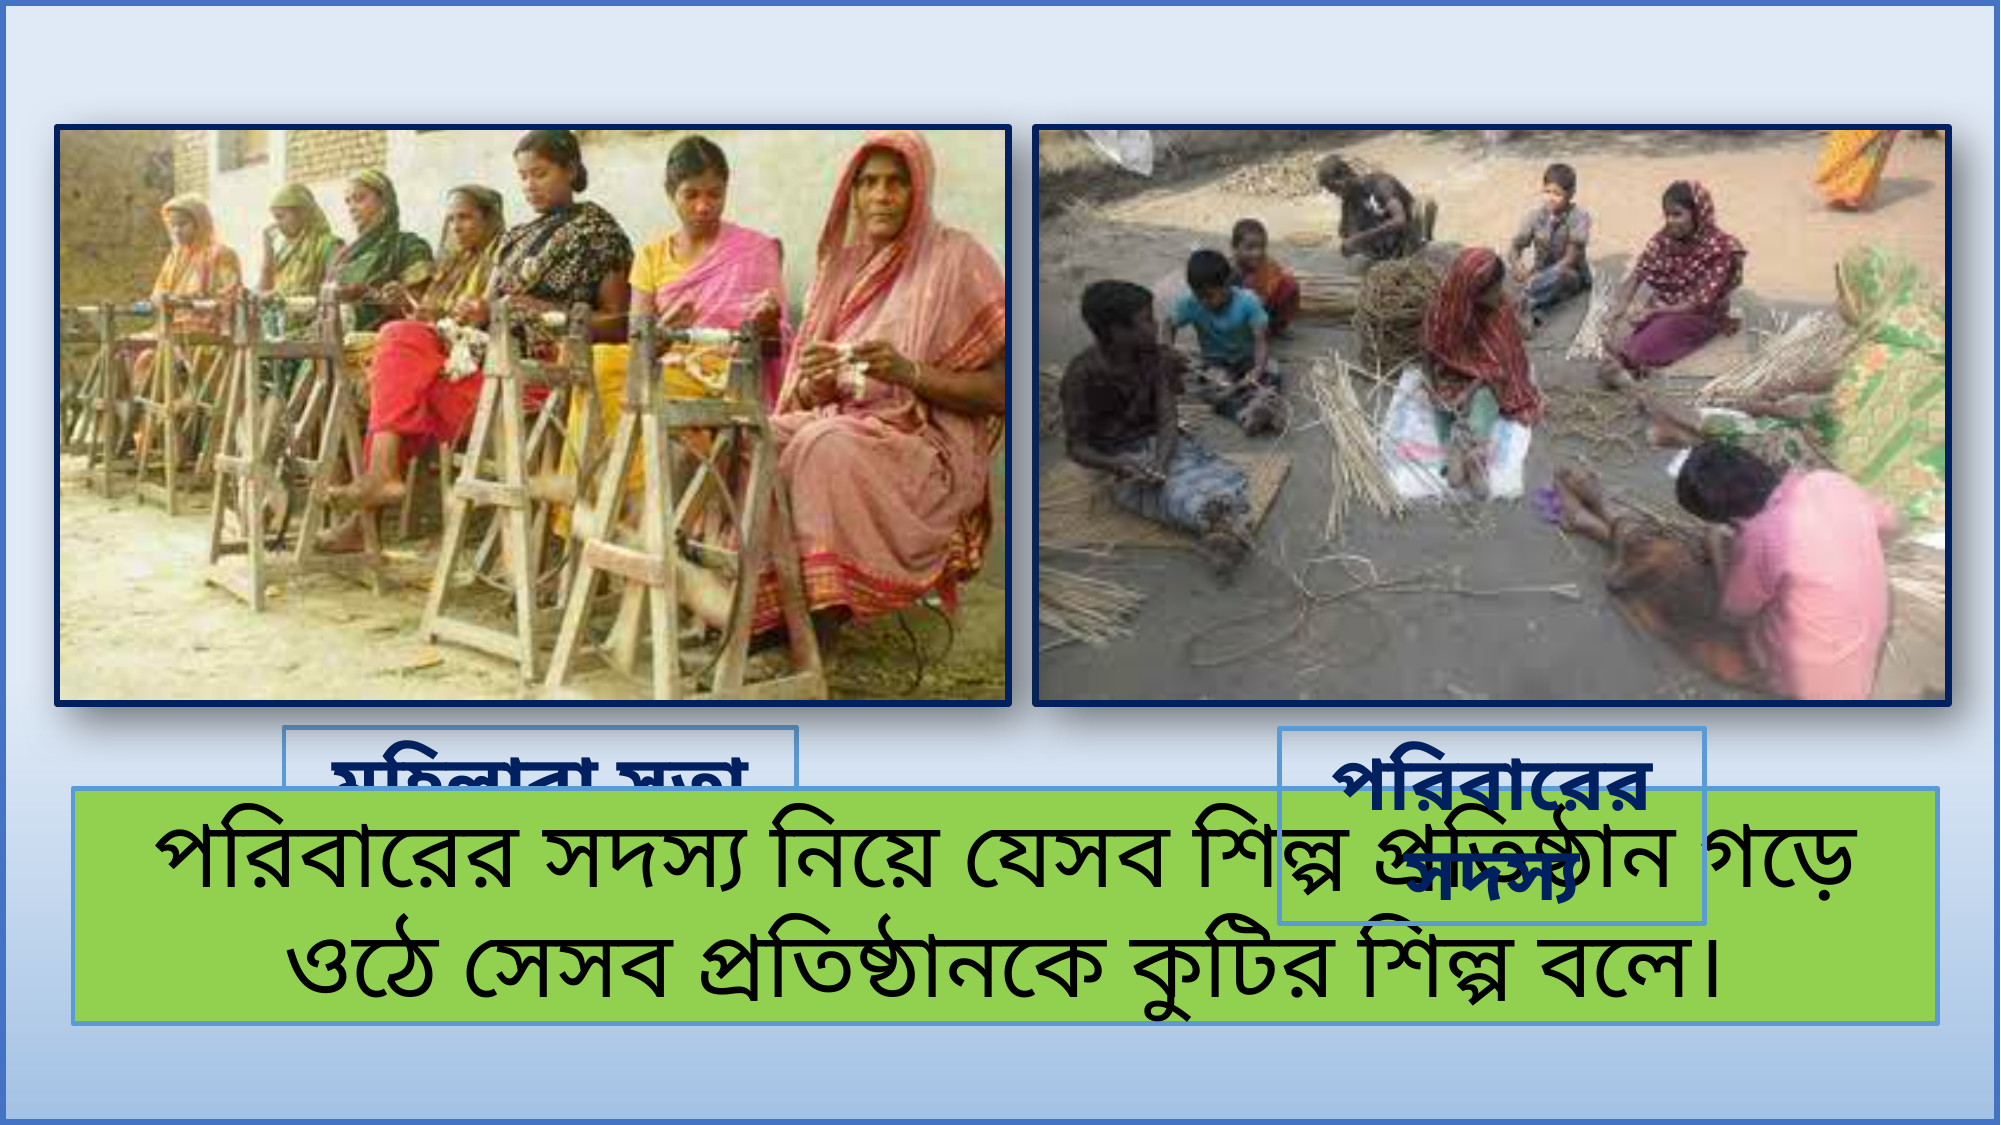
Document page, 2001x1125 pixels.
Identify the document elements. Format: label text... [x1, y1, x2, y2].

text_box পরিবারের সদস্য নিয়ে যেসব শিল্প প্রতিষ্ঠান গড়ে ওঠে সেসব প্রতিষ্ঠানকে কুটির শিল্প বলে। [72, 788, 1938, 1024]
text_box [0, 0, 2000, 1125]
picture [1038, 130, 1946, 701]
text_box পরিবারের সদস্য [1279, 728, 1705, 924]
picture [59, 130, 1006, 701]
text_box মহিলারা সূতা কাটছে [284, 756, 797, 788]
